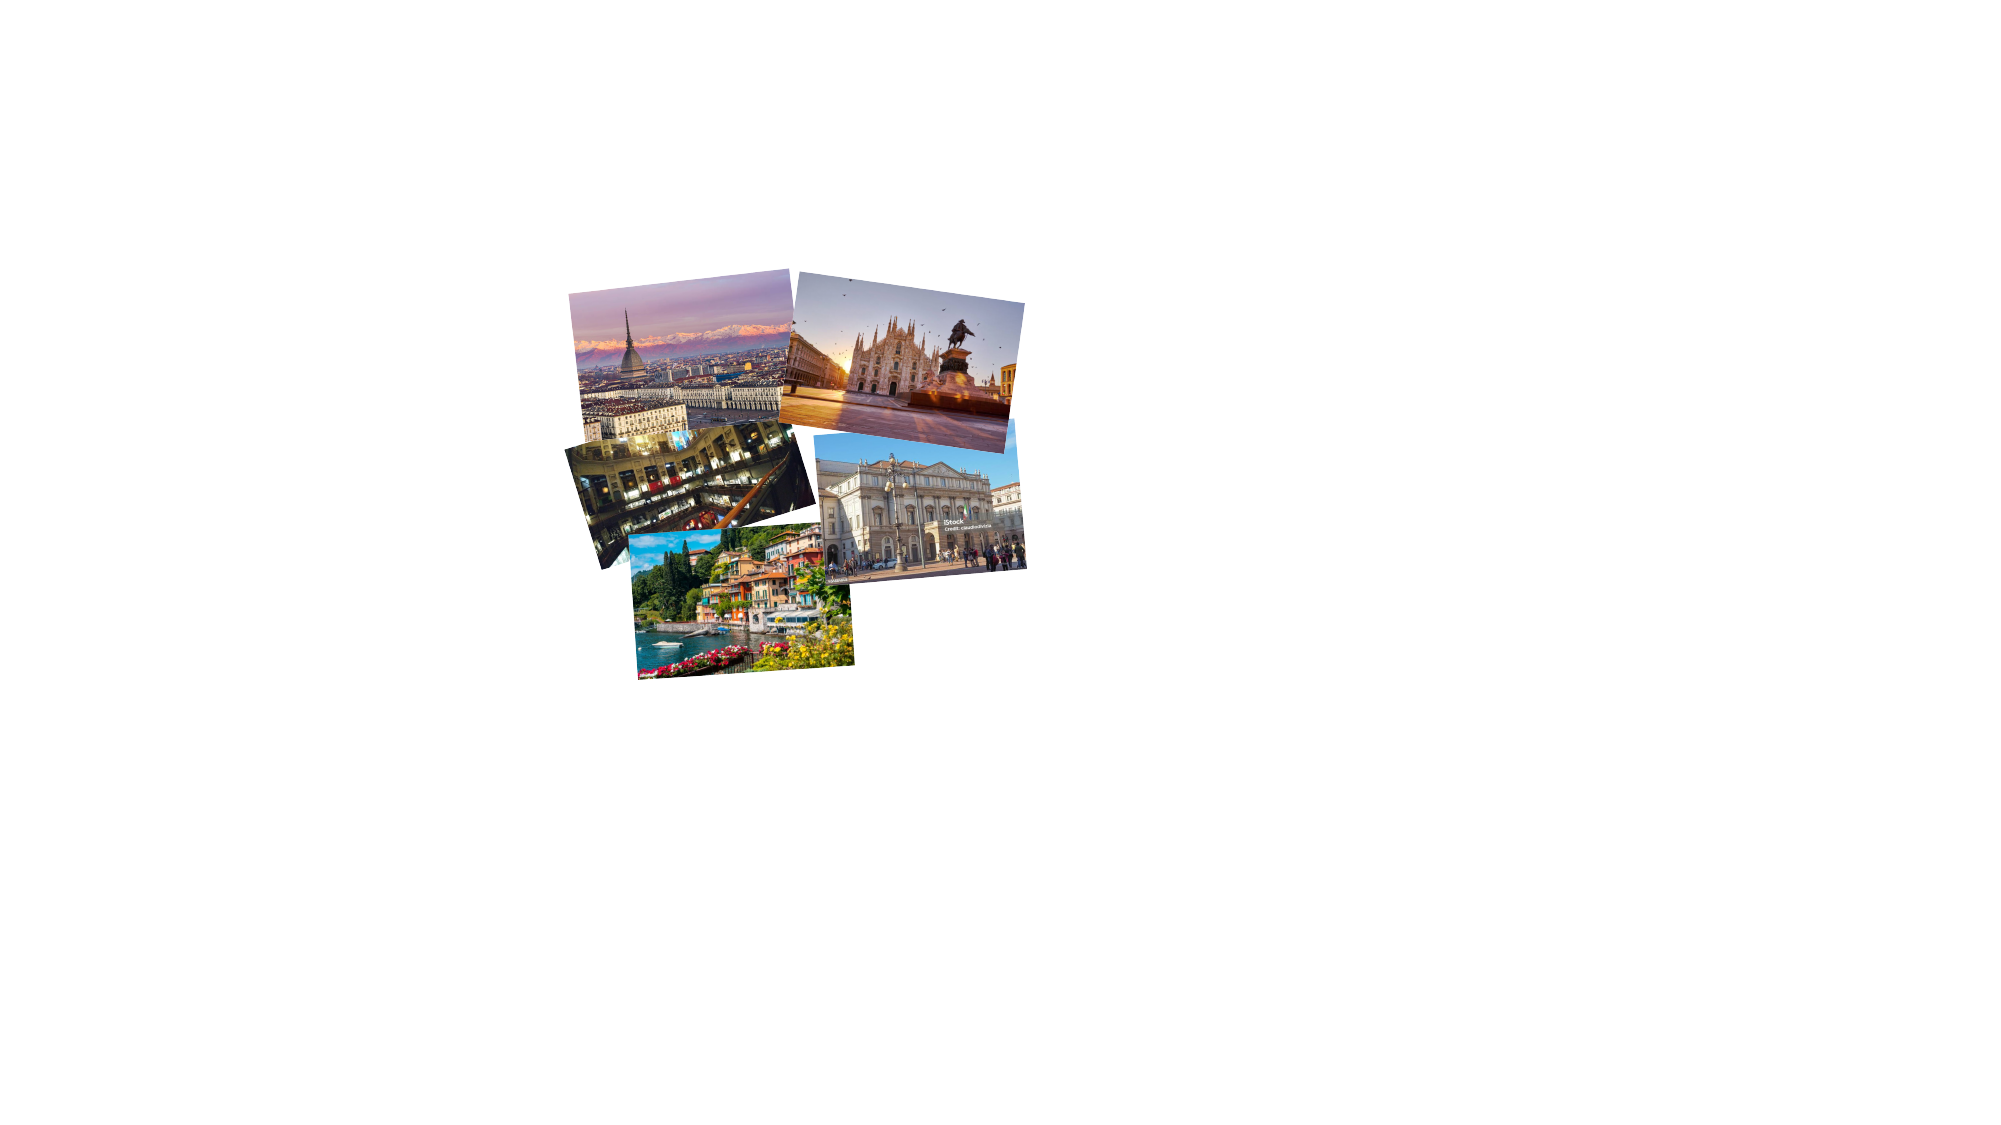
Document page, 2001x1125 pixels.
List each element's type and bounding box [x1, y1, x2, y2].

picture [696, 269, 790, 280]
picture [638, 673, 729, 679]
picture [799, 272, 854, 280]
picture [1021, 508, 1027, 569]
picture [565, 447, 575, 481]
text_box [575, 280, 1021, 673]
picture [569, 293, 575, 344]
